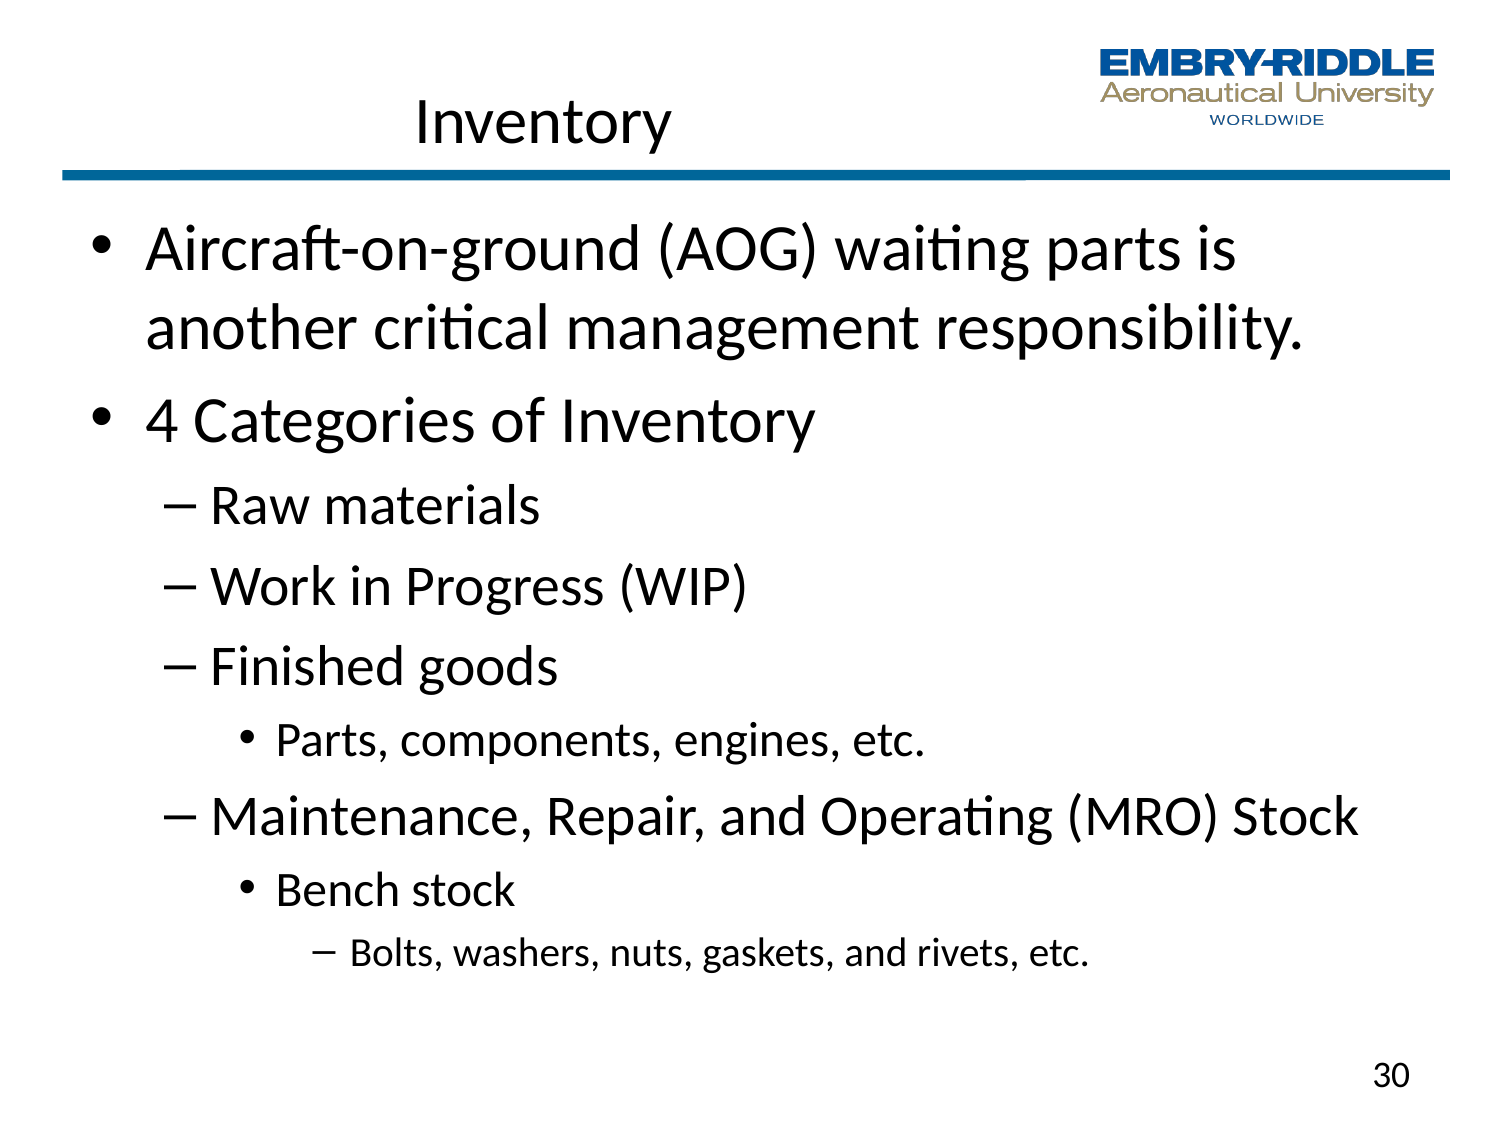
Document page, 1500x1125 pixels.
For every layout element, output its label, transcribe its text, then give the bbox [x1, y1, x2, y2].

list Aircraft-on-ground (AOG) waiting parts is another critical management responsibility. 4 Categories of Inventory Raw materials Work in Progress (WIP) Finished goods Parts, components, engines, etc. Maintenance, Repair, and Operating (MRO) Stock Bench stock Bolts, washers, nuts, gaskets, and rivets, etc. [75, 197, 1425, 986]
slide_number 30 [1074, 1042, 1425, 1103]
title Inventory [0, 67, 1088, 167]
picture [1100, 49, 1434, 125]
